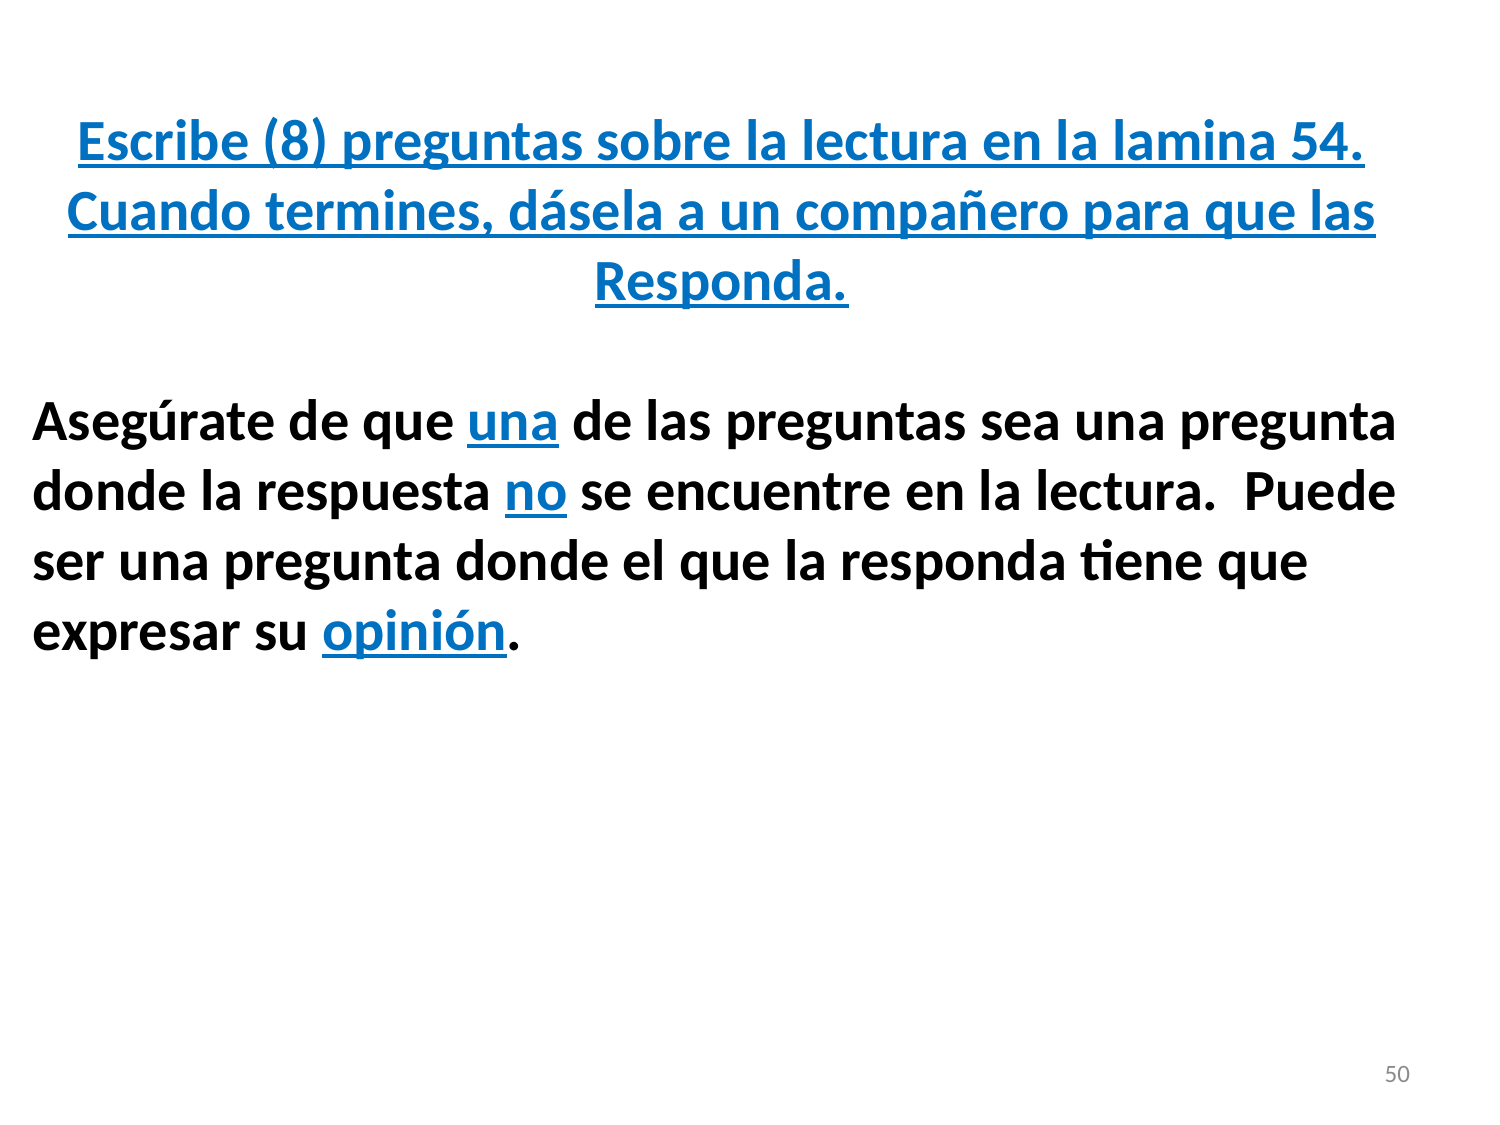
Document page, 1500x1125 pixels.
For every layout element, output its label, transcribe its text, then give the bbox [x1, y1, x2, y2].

text_box Escribe (8) preguntas sobre la lectura en la lamina 54. Cuando termines, dásela a un compañero para que las Responda. Asegúrate de que una de las preguntas sea una pregunta donde la respuesta no se encuentre en la lectura. Puede ser una pregunta donde el que la responda tiene que expresar su opinión. [17, 94, 1426, 670]
slide_number 50 [1074, 1042, 1425, 1103]
